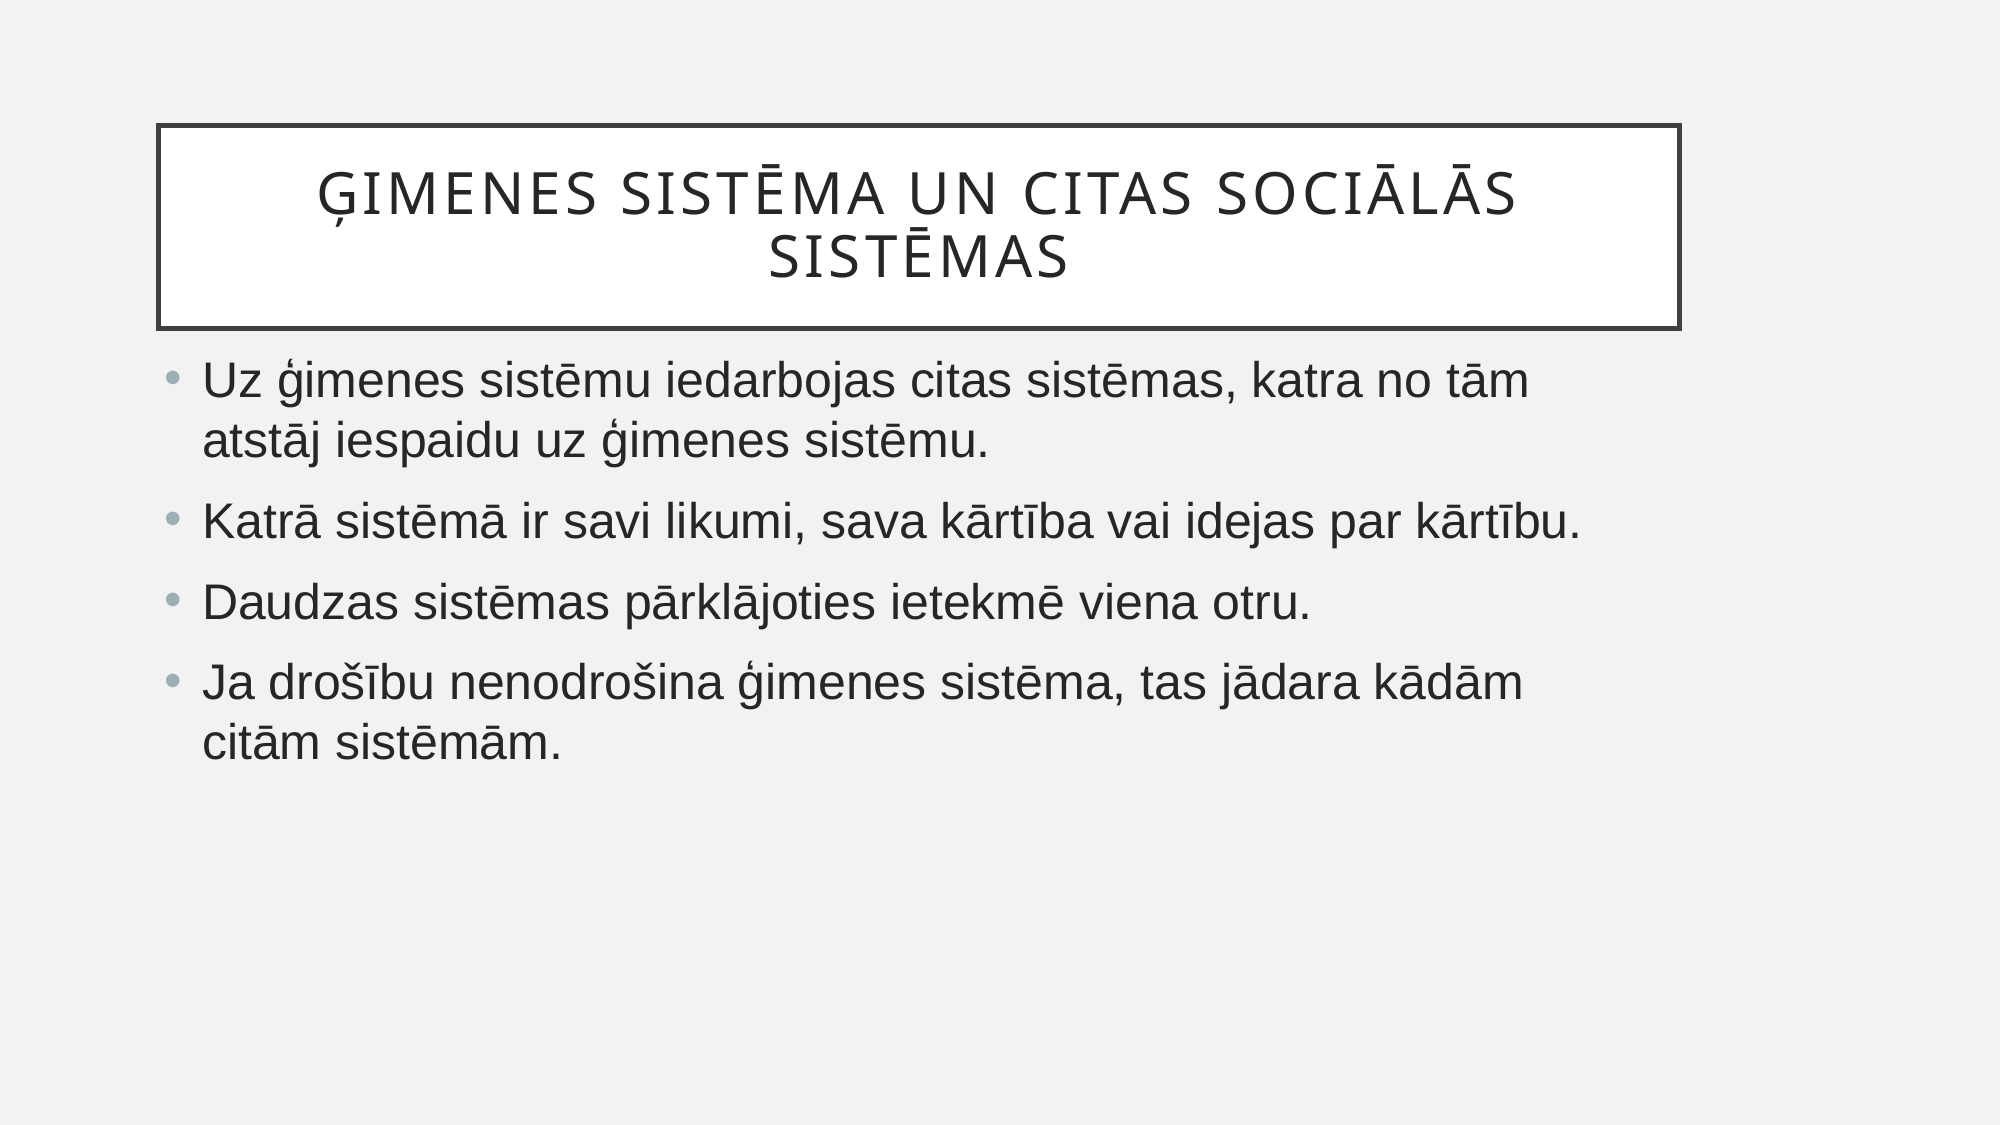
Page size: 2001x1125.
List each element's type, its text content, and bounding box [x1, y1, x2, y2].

list Uz ģimenes sistēmu iedarbojas citas sistēmas, katra no tām atstāj iespaidu uz ģimenes sistēmu. Katrā sistēmā ir savi likumi, sava kārtība vai idejas par kārtību. Daudzas sistēmas pārklājoties ietekmē viena otru. Ja drošību nenodrošina ģimenes sistēma, tas jādara kādām citām sistēmām. [149, 339, 1671, 1021]
title Ģimenes sistēma UN CITAS sociālās sistēmAs [156, 123, 1682, 331]
